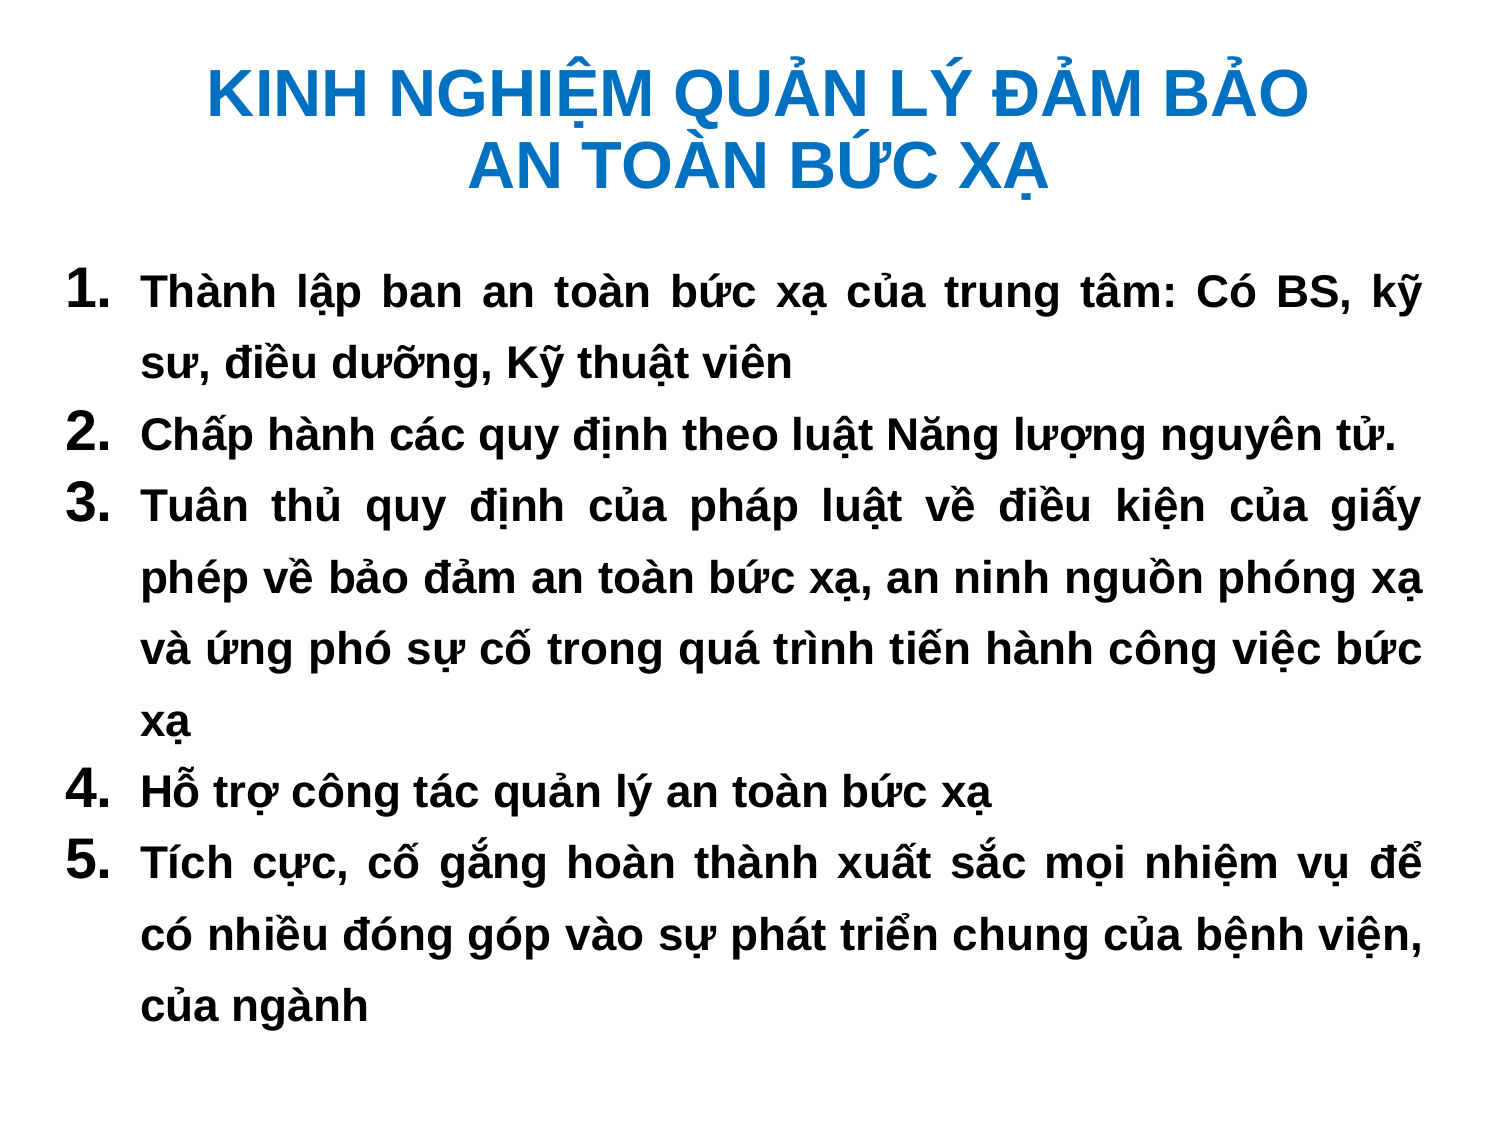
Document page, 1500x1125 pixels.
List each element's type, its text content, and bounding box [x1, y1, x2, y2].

list Thành lập ban an toàn bức xạ của trung tâm: Có BS, kỹ sư, điều dưỡng, Kỹ thuật viên Chấp hành các quy định theo luật Năng lượng nguyên tử. Tuân thủ quy định của pháp luật về điều kiện của giấy phép về bảo đảm an toàn bức xạ, an ninh nguồn phóng xạ và ứng phó sự cố trong quá trình tiến hành công việc bức xạ Hỗ trợ công tác quản lý an toàn bức xạ Tích cực, cố gắng hoàn thành xuất sắc mọi nhiệm vụ để có nhiều đóng góp vào sự phát triển chung của bệnh viện, của ngành [50, 237, 1439, 1052]
title Kinh nghiệm quản lý đảm bảo an toàn bức xạ [187, 75, 1350, 186]
